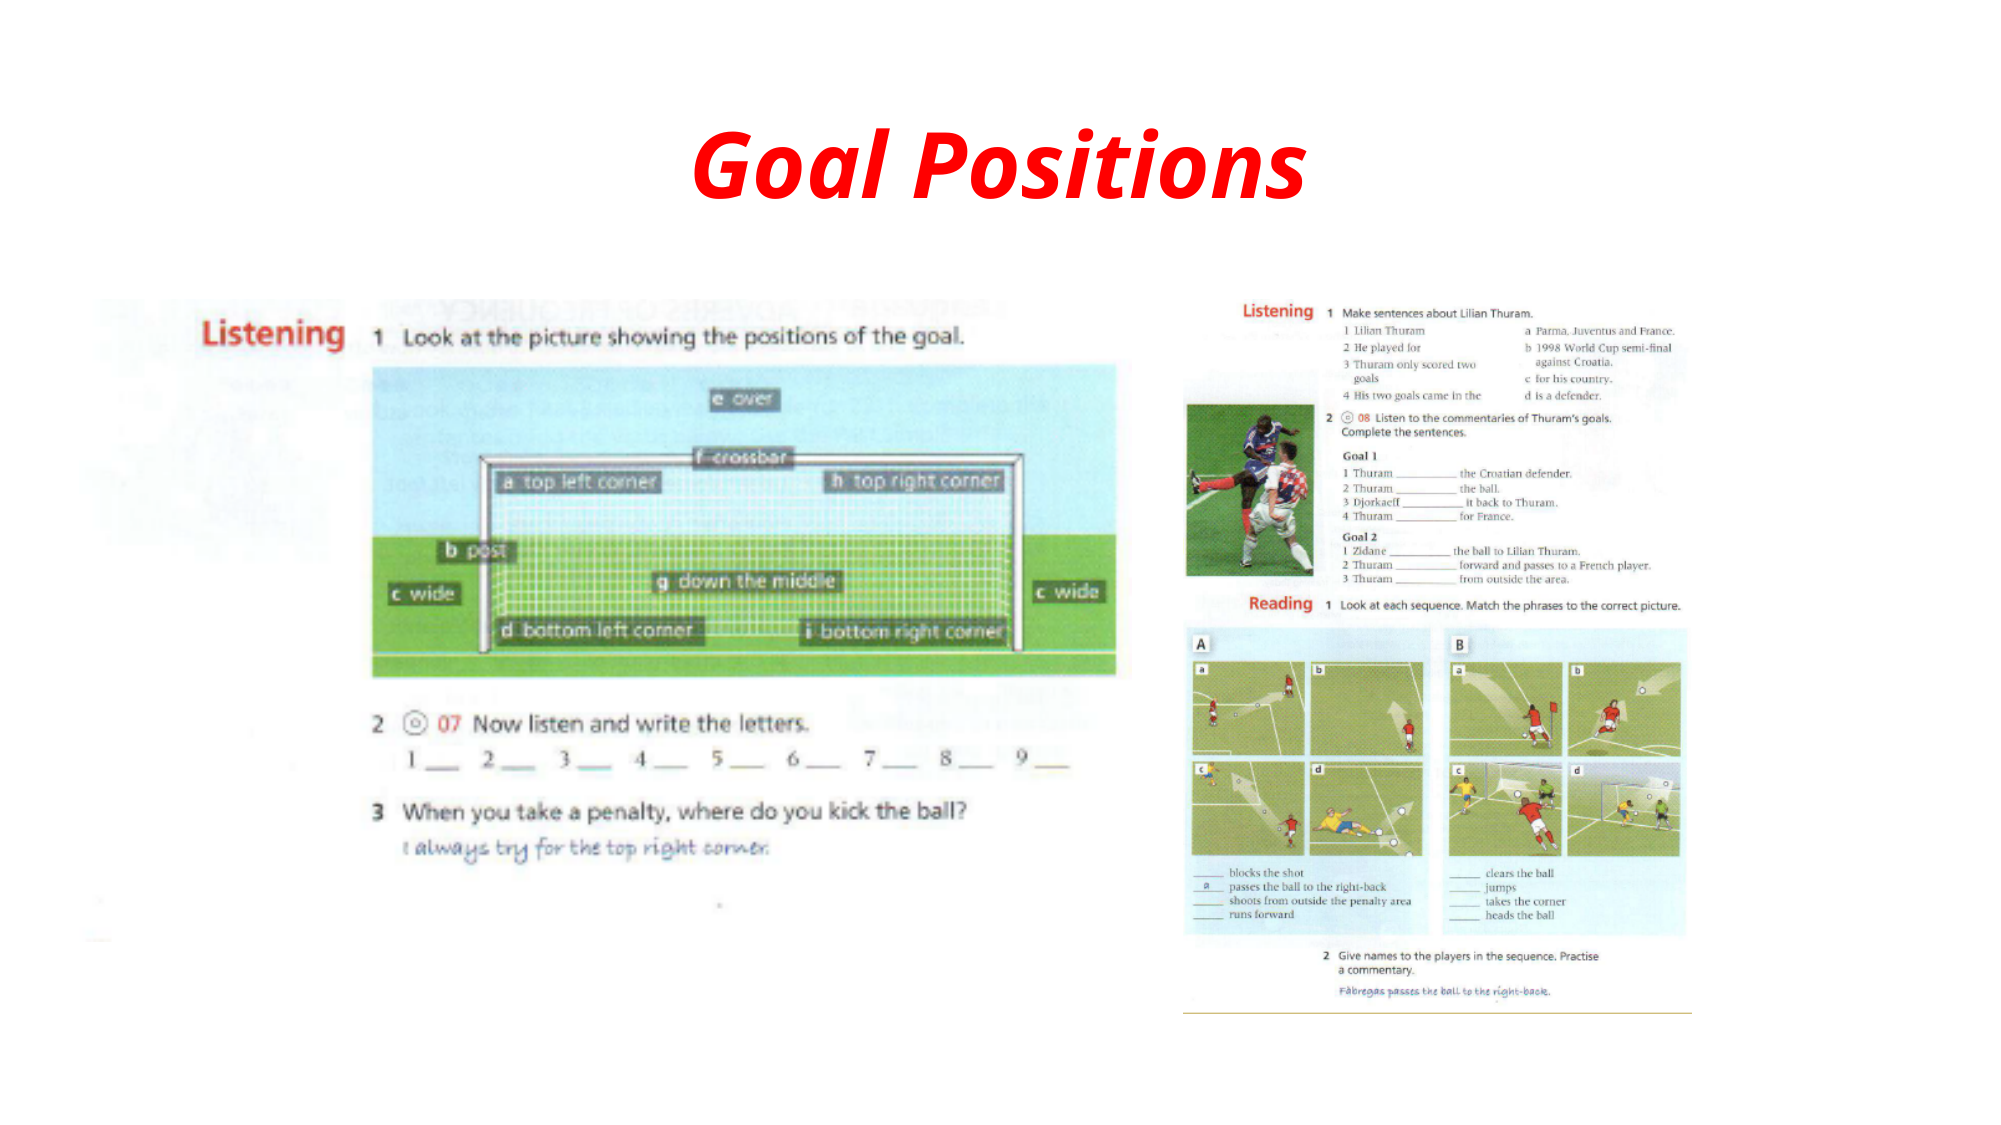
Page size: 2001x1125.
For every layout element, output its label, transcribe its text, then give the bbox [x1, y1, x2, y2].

title Goal Positions [137, 59, 1863, 278]
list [79, 299, 1132, 942]
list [1183, 299, 1692, 1014]
